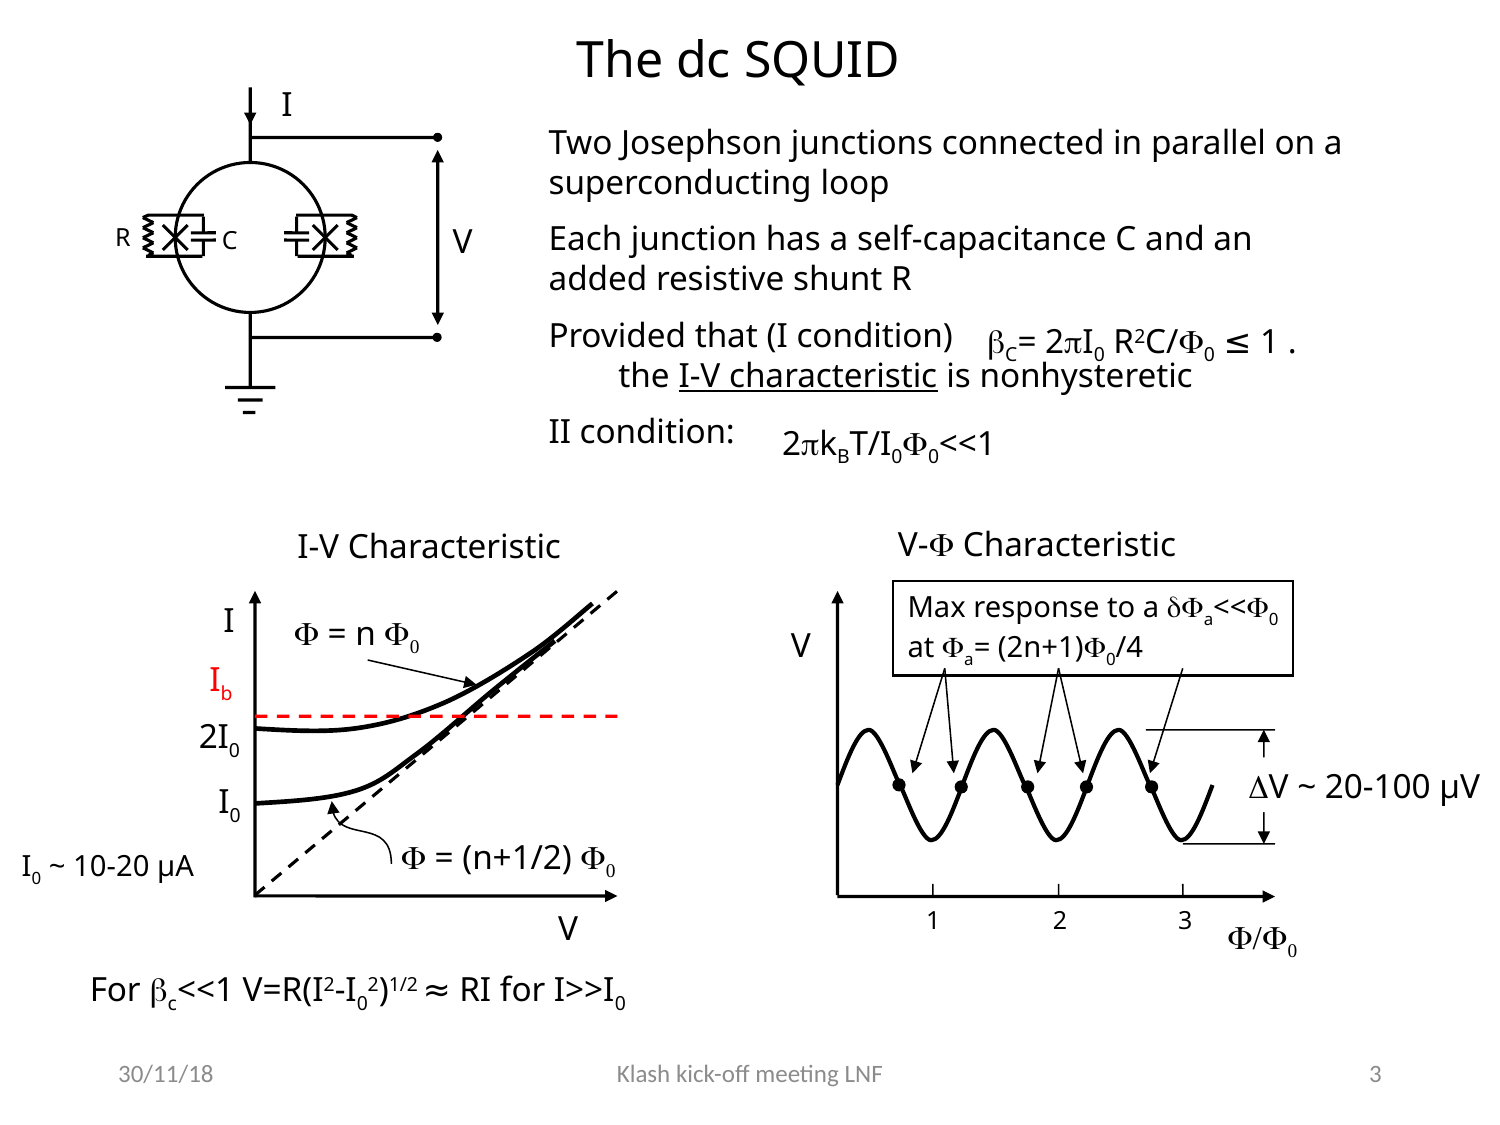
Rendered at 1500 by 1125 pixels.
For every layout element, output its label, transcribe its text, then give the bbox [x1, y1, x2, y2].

text_box V-F Characteristic [883, 515, 1192, 571]
text_box 2pkBT/I0F0<<1 [767, 414, 1011, 475]
text_box 1 [911, 896, 956, 942]
text_box [1257, 729, 1270, 757]
text_box bC= 2pI0 R2C/F0 ≤ 1 . [972, 312, 1312, 373]
text_box 2I0 [183, 708, 255, 769]
text_box [413, 603, 593, 683]
text_box Ib [194, 651, 248, 712]
text_box I0 [203, 773, 256, 834]
text_box [256, 640, 555, 804]
text_box V [775, 616, 826, 672]
text_box [256, 889, 618, 903]
text_box Max response to a dFa<<F0 at Fa= (2n+1)F0/4 [892, 581, 1294, 676]
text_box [100, 75, 489, 413]
text_box 2 [1038, 896, 1083, 942]
text_box I [208, 592, 250, 647]
text_box V [543, 899, 594, 955]
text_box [837, 729, 1213, 841]
text_box For bc<<1 V=R(I2-I02)1/2 ≈ RI for I>>I0 [75, 961, 641, 1022]
text_box [250, 590, 262, 716]
text_box [1208, 890, 1276, 903]
text_box 3 [1163, 896, 1208, 942]
text_box /0 [1212, 908, 1316, 970]
text_box [255, 670, 466, 731]
text_box [1257, 813, 1271, 844]
text_box  = n 0 [279, 604, 435, 665]
text_box I0 ~ 10-20 µA [6, 840, 210, 895]
text_box DV ~ 20-100 µV [1233, 757, 1496, 813]
text_box The dc SQUID [561, 20, 929, 96]
text_box Two Josephson junctions connected in parallel on a superconducting loop Each junction has a self-capacitance C and an added resistive shunt R Provided that (I condition) the I-V characteristic is nonhysteretic II condition: [533, 113, 1374, 458]
text_box 30/11/18 [103, 1042, 441, 1103]
text_box 3 [1059, 1042, 1397, 1103]
text_box Klash kick-off meeting LNF [496, 1042, 1004, 1103]
text_box [831, 590, 844, 729]
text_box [331, 801, 392, 864]
text_box I-V Characteristic [282, 517, 577, 573]
text_box [367, 659, 477, 689]
text_box  = (n+1/2) 0 [386, 828, 631, 889]
